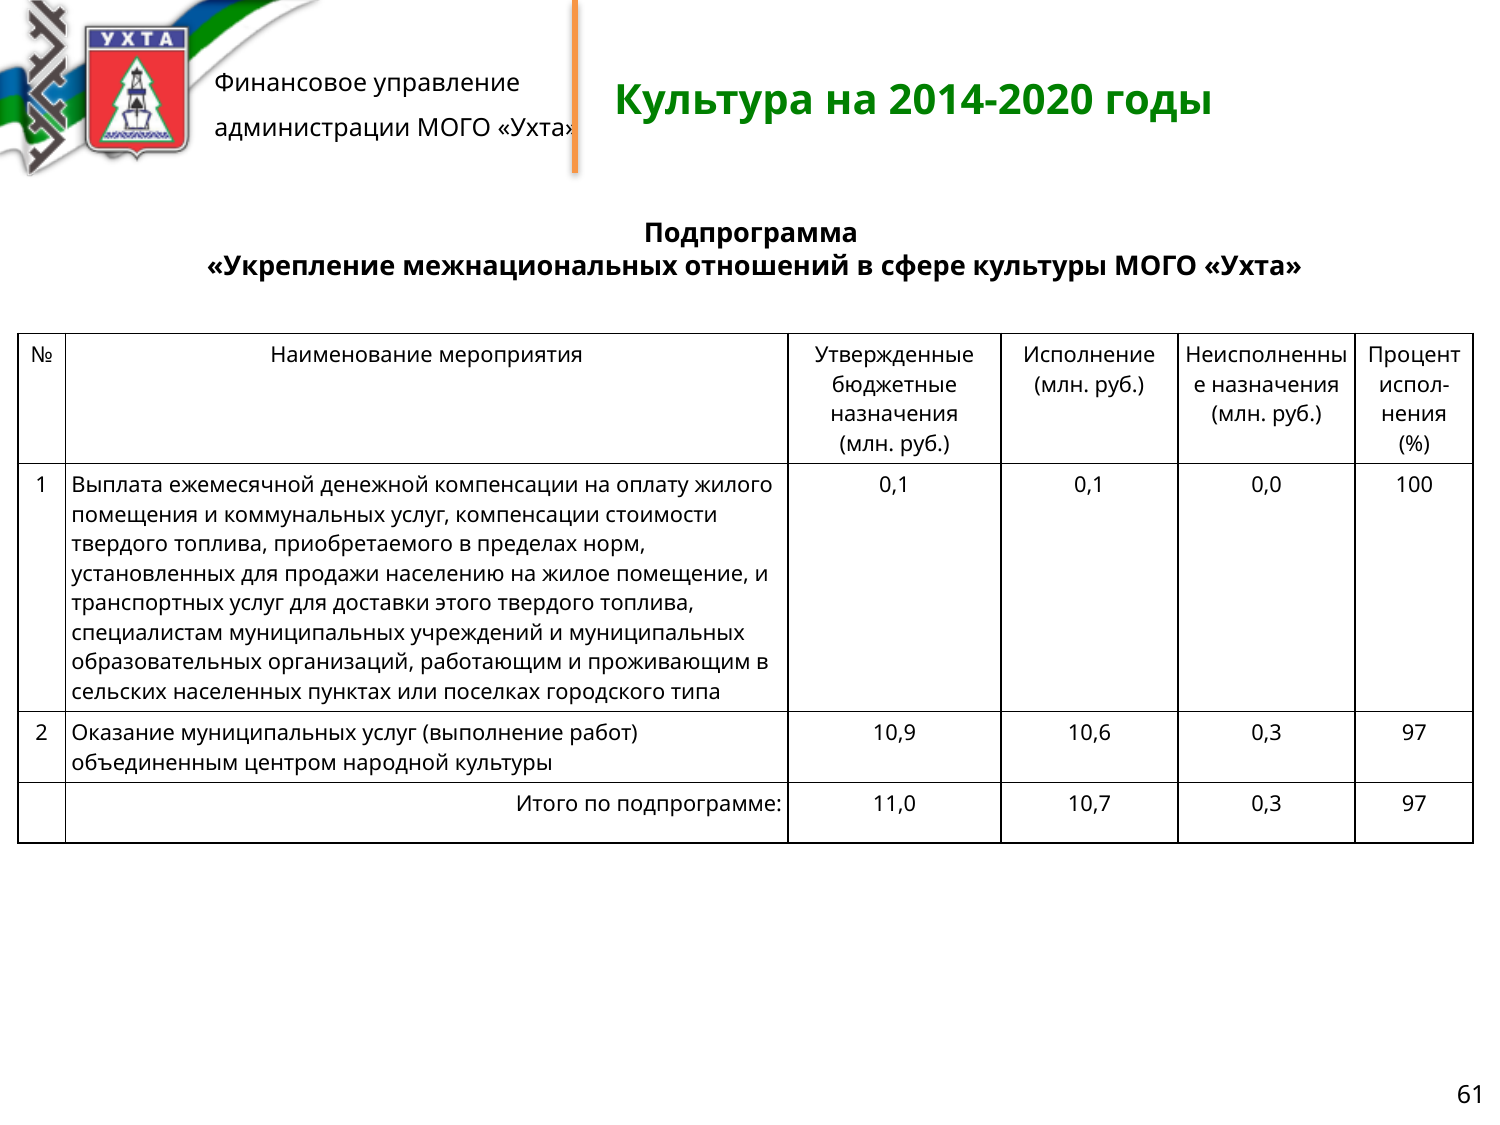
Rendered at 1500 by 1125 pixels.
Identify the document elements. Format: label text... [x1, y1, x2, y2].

table_cell 11,0 [789, 783, 1000, 842]
table_cell 0,0 [1179, 464, 1354, 711]
table_cell 10,7 [1002, 783, 1177, 842]
table_cell 10,9 [789, 712, 1000, 782]
table_header Исполнение (млн. руб.) [1002, 358, 1177, 463]
slide_number 61 [1150, 1065, 1500, 1125]
table_header Наименование мероприятия [66, 358, 787, 463]
table_cell Итого по подпрограмме: [66, 783, 787, 842]
table_header № [19, 358, 65, 463]
table_cell [19, 783, 65, 842]
table_header Утвержденные бюджетные назначения (млн. руб.) [789, 358, 1000, 463]
table_cell 2 [19, 712, 65, 782]
table_cell 0,1 [1002, 464, 1177, 711]
table_header Процент испол-нения (%) [1356, 358, 1472, 463]
table_cell 10,6 [1002, 712, 1177, 782]
table_cell Оказание муниципальных услуг (выполнение работ) объединенным центром народной культуры [66, 712, 787, 782]
table_cell 97 [1356, 712, 1472, 782]
table_cell 1 [19, 464, 65, 711]
table_cell 0,3 [1179, 783, 1354, 842]
table_cell Выплата ежемесячной денежной компенсации на оплату жилого помещения и коммунальных услуг, компенсации стоимости твердого топлива, приобретаемого в пределах норм, установленных для продажи населению на жилое помещение, и транспортных услуг для доставки этого твердого топлива, специалистам муниципальных учреждений и муниципальных образовательных организаций, работающим и проживающим в сельских населенных пунктах или поселках городского типа [66, 464, 787, 711]
picture [0, 0, 374, 189]
table_cell 0,3 [1179, 712, 1354, 782]
text_box Подпрограмма «Укрепление межнациональных отношений в сфере культуры МОГО «Ухта» [17, 208, 1485, 358]
table_header Неисполненные назначения (млн. руб.) [1179, 358, 1354, 463]
text_box Культура на 2014-2020 годы [599, 5, 1332, 157]
table_cell 100 [1356, 464, 1472, 711]
table_cell 0,1 [789, 464, 1000, 711]
table_cell 97 [1356, 783, 1472, 842]
